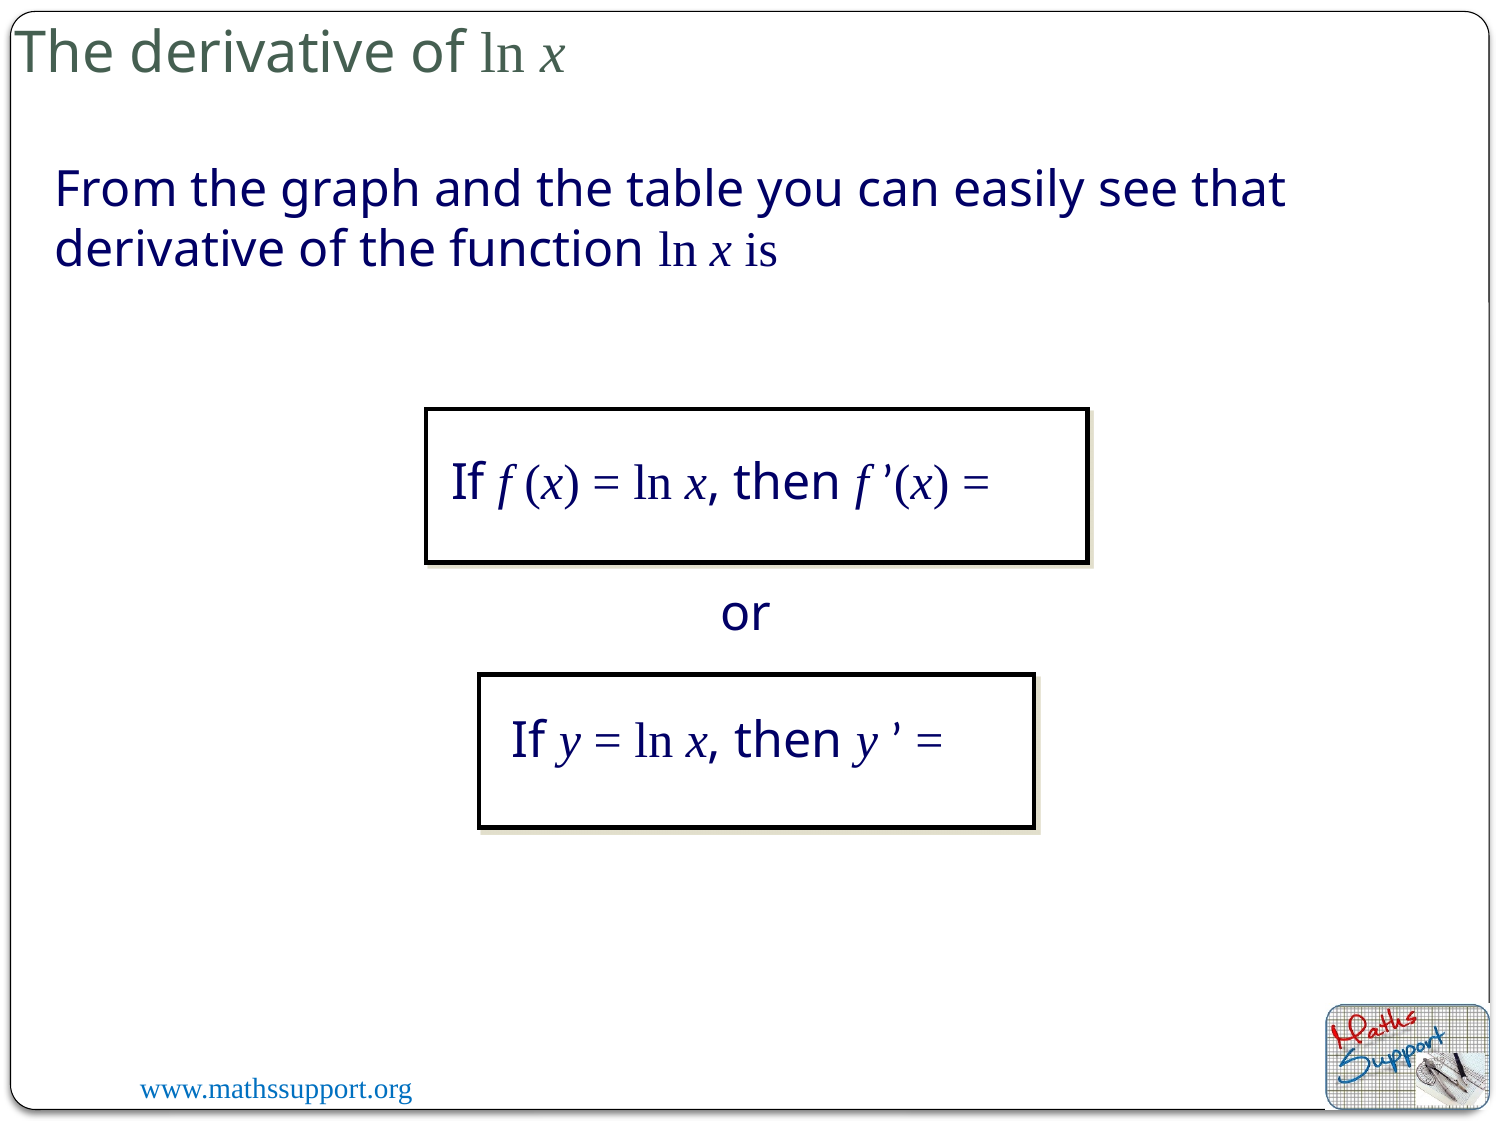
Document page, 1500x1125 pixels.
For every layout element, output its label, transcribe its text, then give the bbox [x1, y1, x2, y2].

text_box [130, 1074, 414, 1113]
text_box [1324, 999, 1488, 1113]
title The derivative of ln x [0, 7, 1350, 100]
text_box [425, 408, 1088, 563]
text_box [478, 674, 1035, 828]
text_box or [705, 572, 798, 648]
